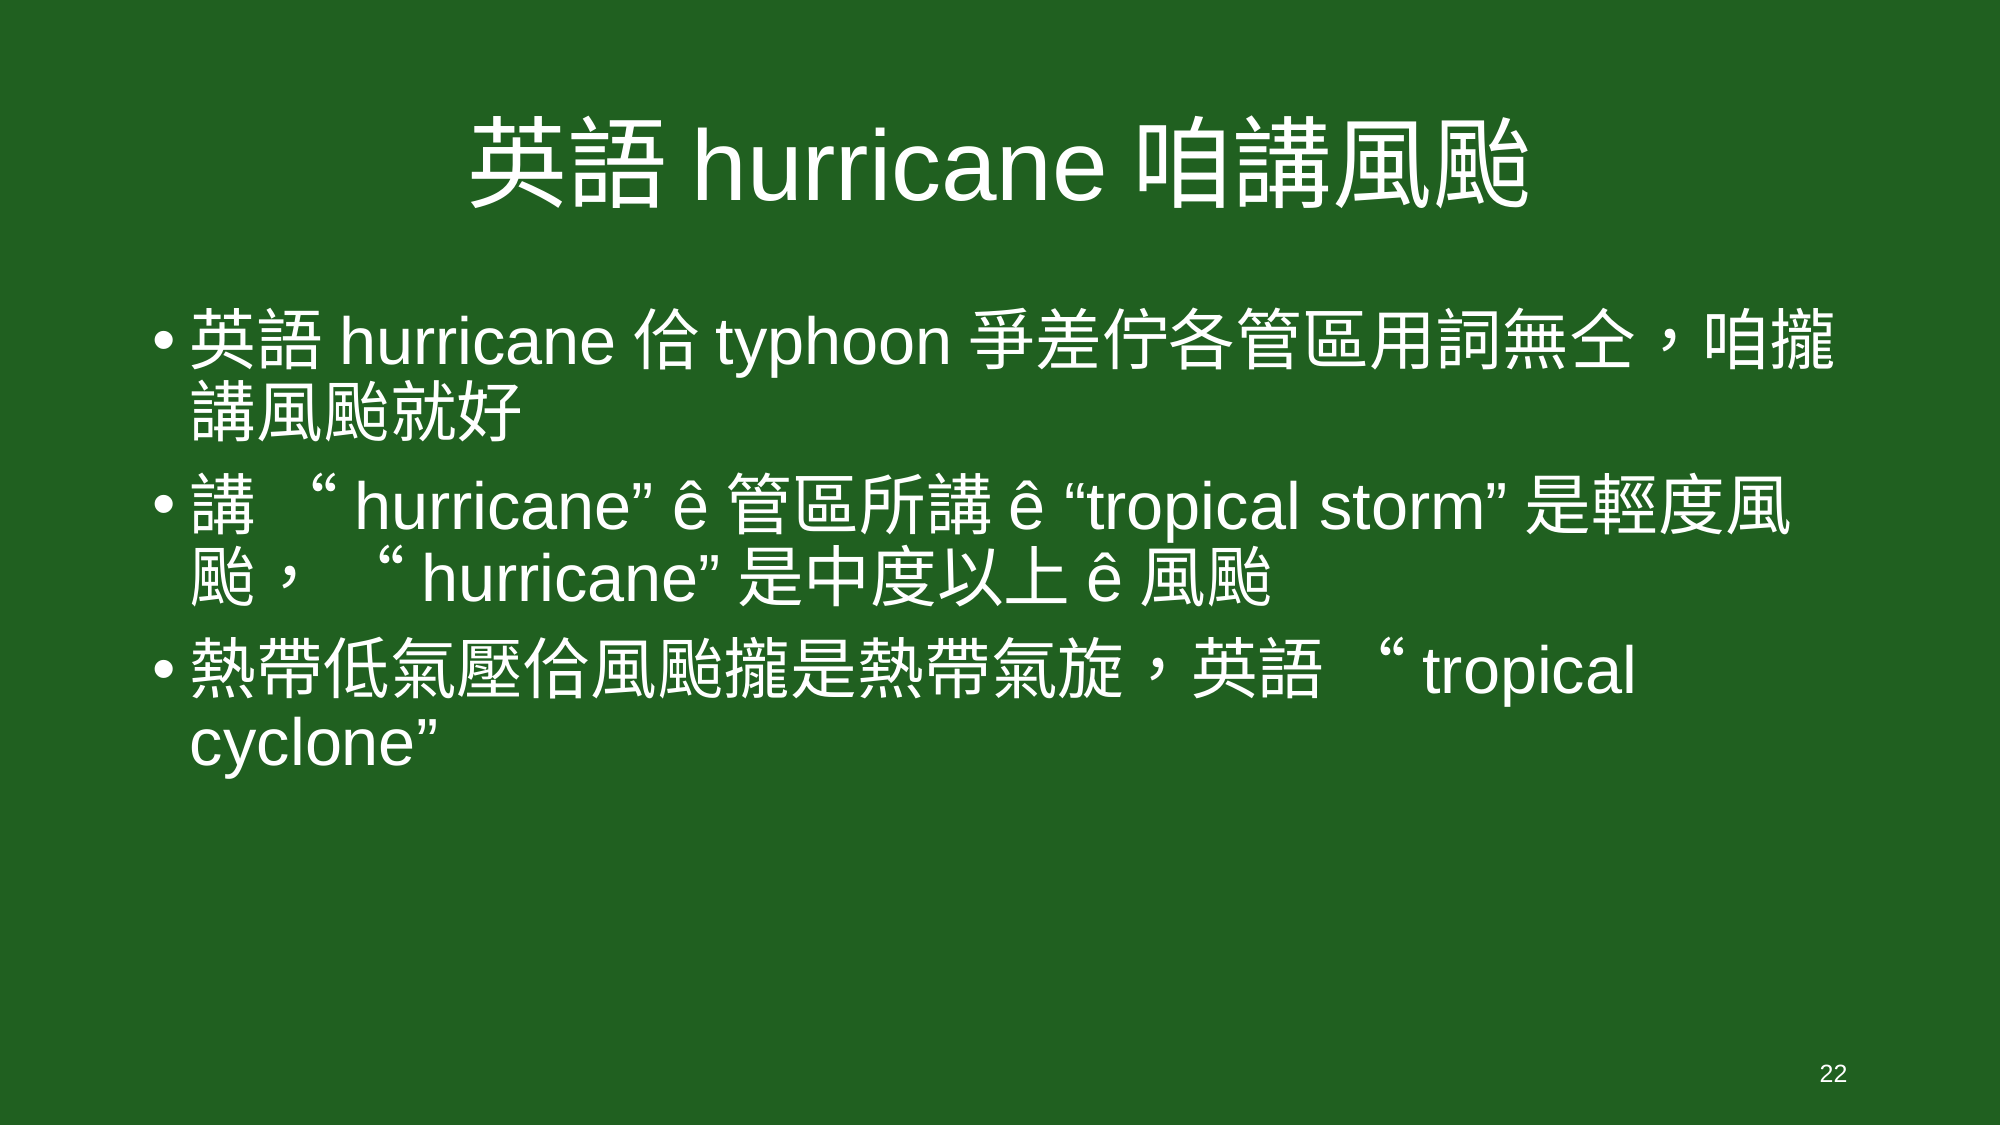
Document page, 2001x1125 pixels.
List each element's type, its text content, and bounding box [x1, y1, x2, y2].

title 英語hurricane咱講風颱 [137, 59, 1863, 278]
slide_number 22 [1412, 1042, 1863, 1103]
list 英語hurricane佮typhoon爭差佇各管區用詞無仝，咱攏講風颱就好 講 “hurricane” ê管區所講ê “tropical storm”是輕度風颱， “hurricane”是中度以上ê風颱 熱帶低氣壓佮風颱攏是熱帶氣旋，英語 “tropical cyclone” [137, 299, 1863, 1014]
